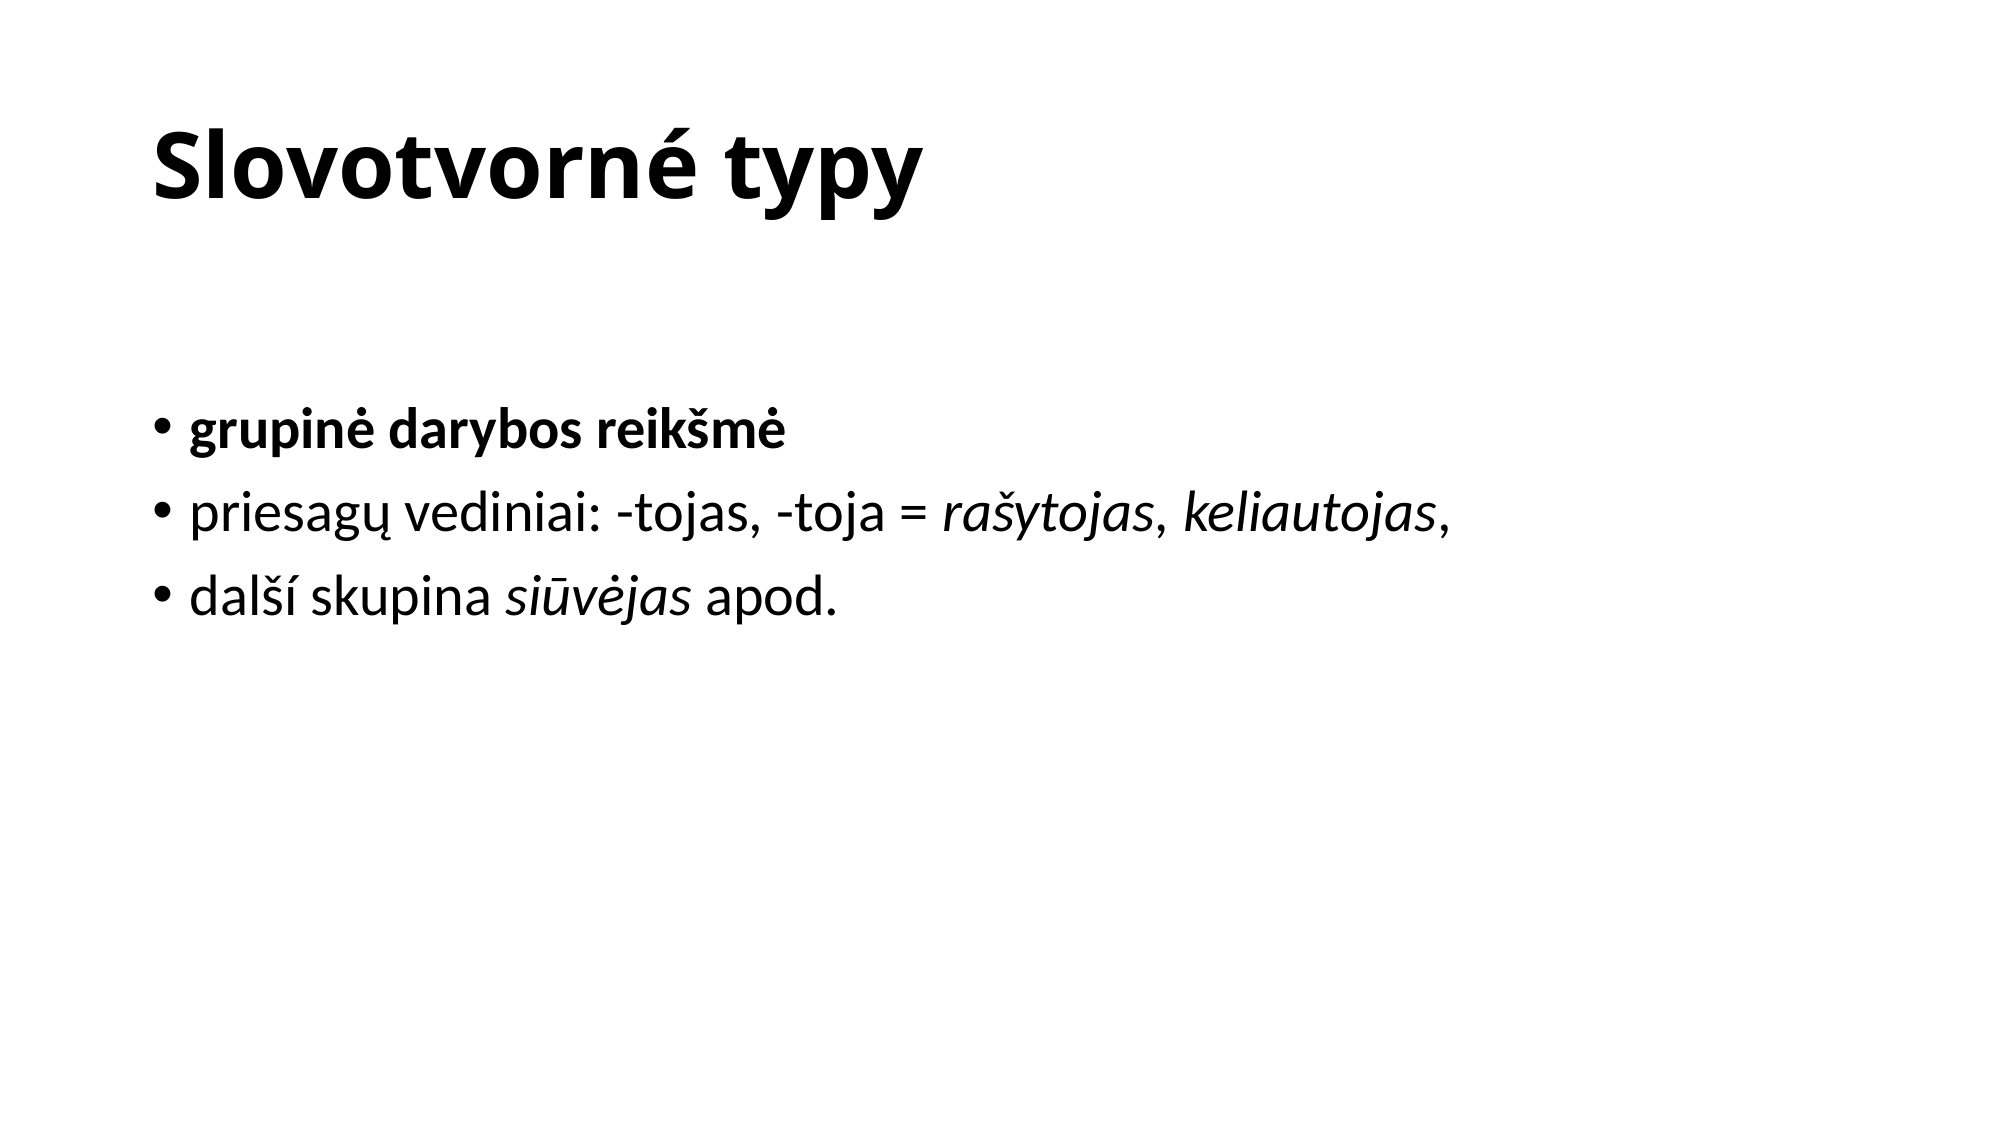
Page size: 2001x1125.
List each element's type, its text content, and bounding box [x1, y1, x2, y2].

title Slovotvorné typy [137, 59, 1863, 278]
list grupinė darybos reikšmė priesagų vediniai: -tojas, -toja = rašytojas, keliautojas, další skupina siūvėjas apod. [137, 299, 1863, 1014]
